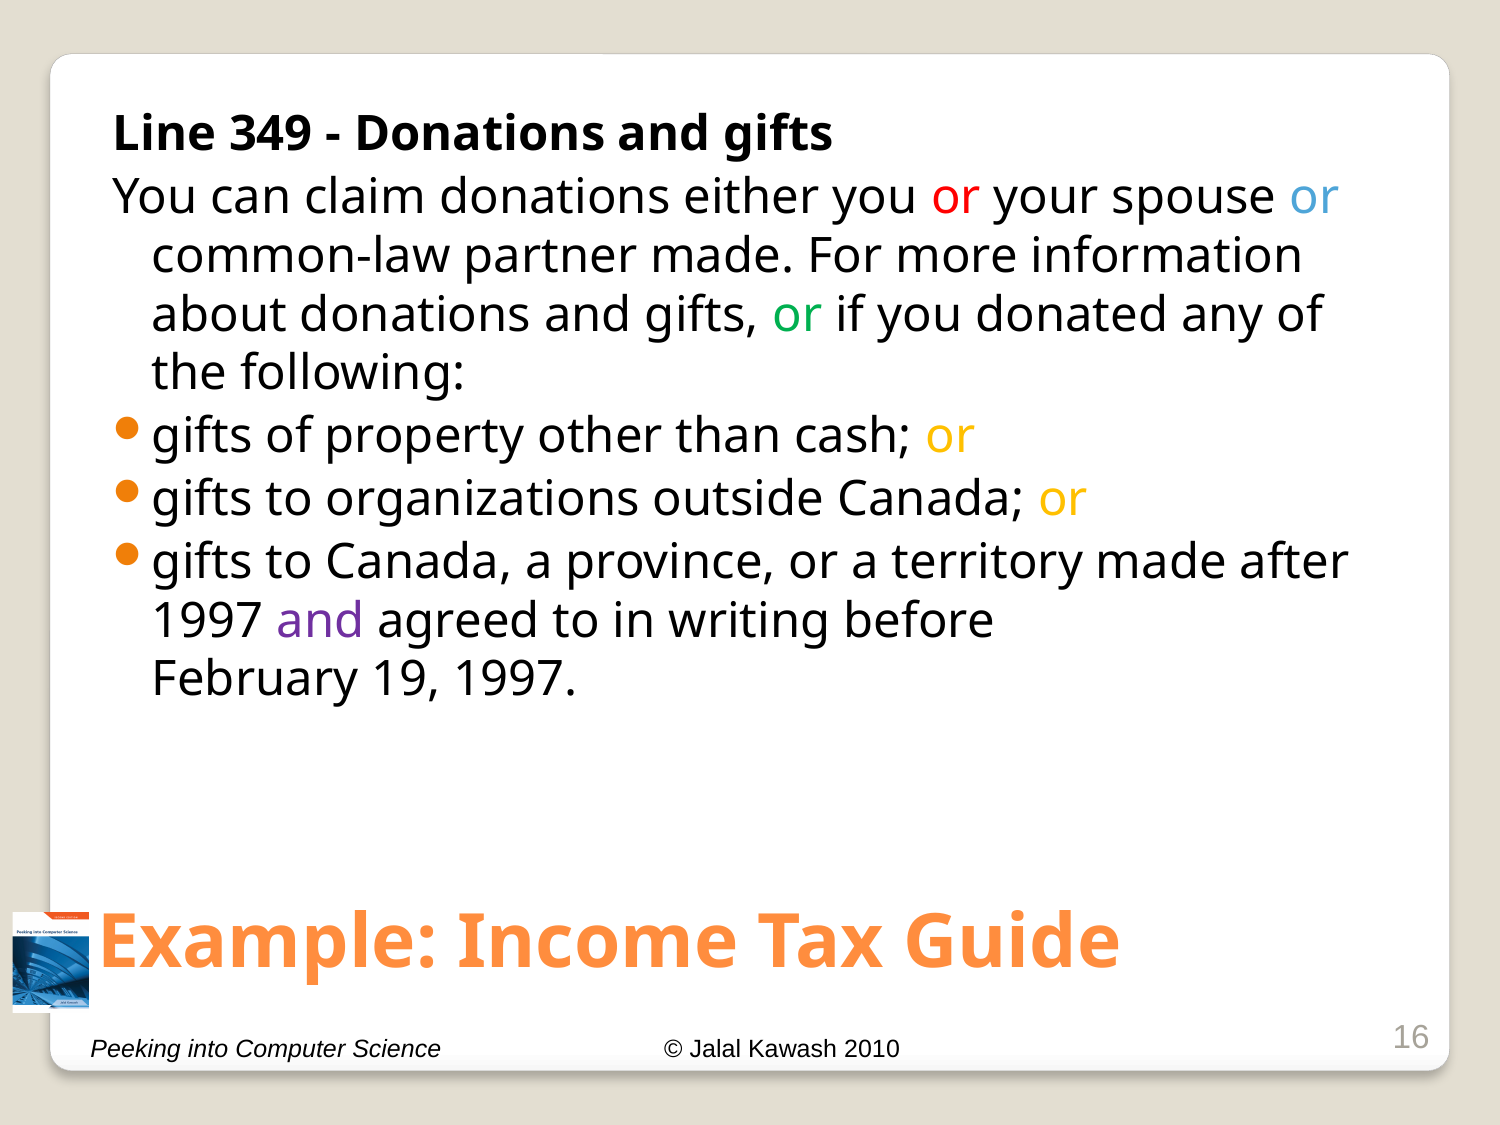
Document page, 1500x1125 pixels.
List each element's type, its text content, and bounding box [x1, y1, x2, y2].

list Line 349 - Donations and gifts You can claim donations either you or your spouse or common-law partner made. For more information about donations and gifts, or if you donated any of the following: gifts of property other than cash; or gifts to organizations outside Canada; or gifts to Canada, a province, or a territory made after 1997 and agreed to in writing before February 19, 1997. [82, 86, 1426, 775]
title Example: Income Tax Guide [82, 817, 1425, 991]
picture [12, 912, 89, 1013]
slide_number 16 [1369, 1002, 1445, 1063]
